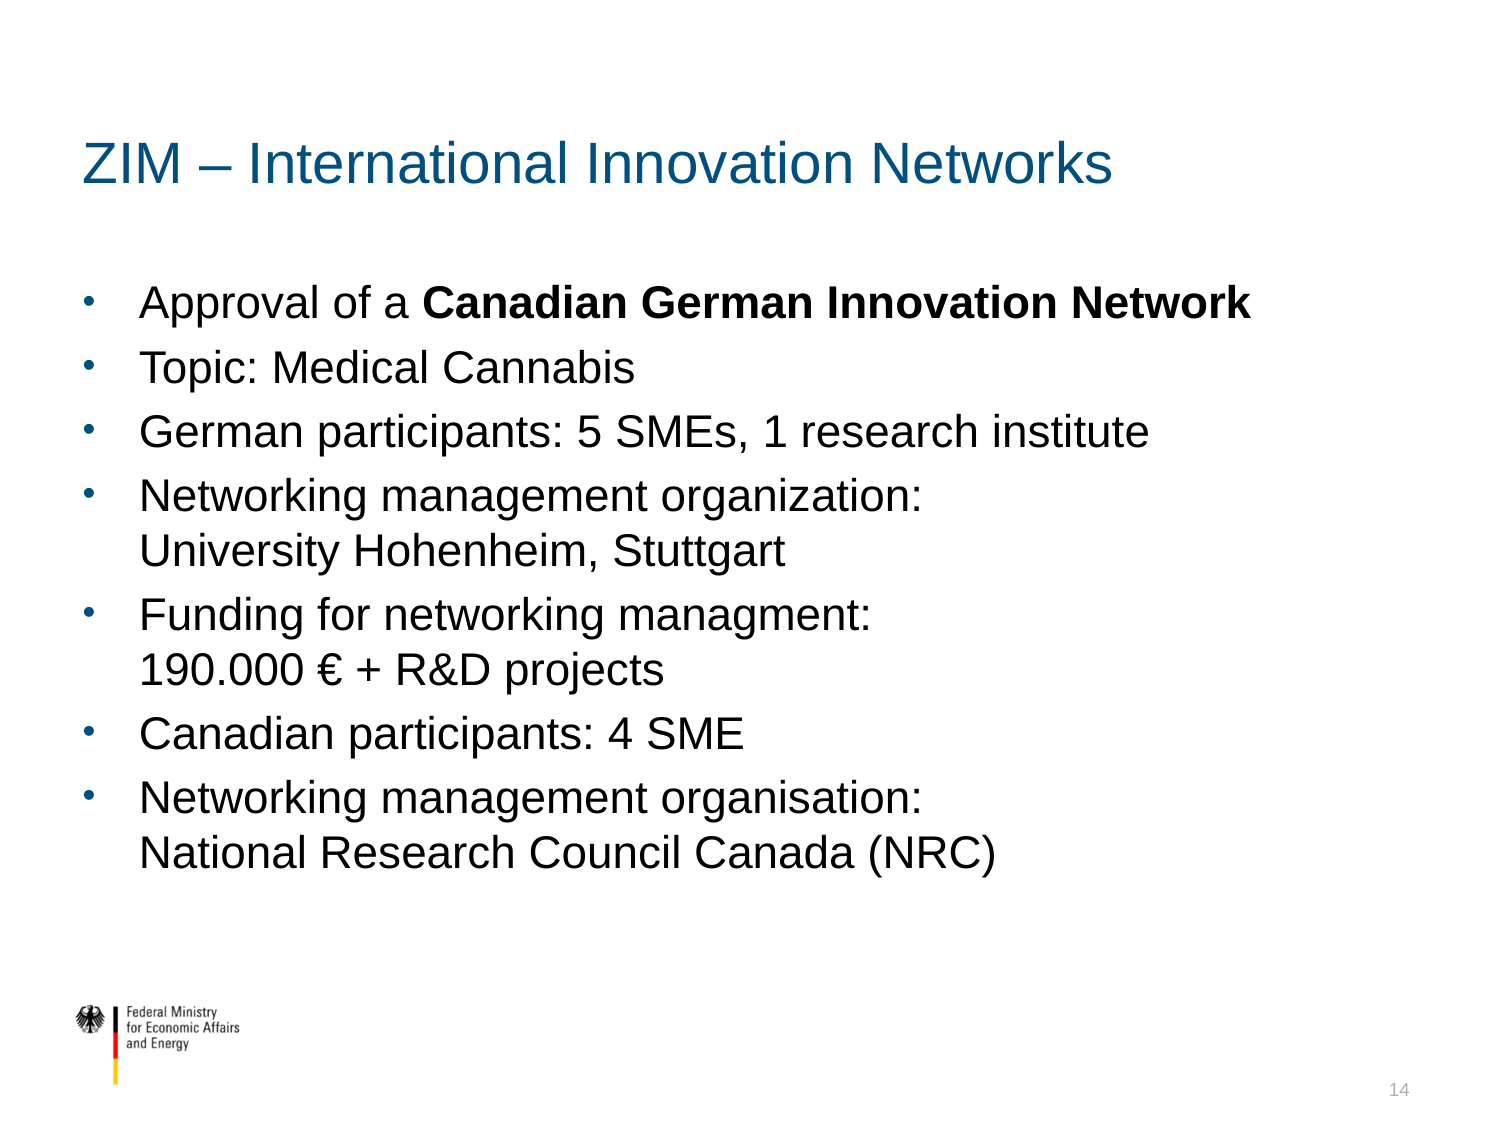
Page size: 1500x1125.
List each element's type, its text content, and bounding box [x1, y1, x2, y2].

picture [53, 980, 278, 1111]
slide_number 14 [1074, 1058, 1425, 1119]
title ZIM – International Innovation Networks [76, 78, 1412, 239]
list Approval of a Canadian German Innovation Network Topic: Medical Cannabis German participants: 5 SMEs, 1 research institute Networking management organization: University Hohenheim, Stuttgart Funding for networking managment: 190.000 € + R&D projects Canadian participants: 4 SME Networking management organisation: National Research Council Canada (NRC) [76, 267, 1418, 941]
